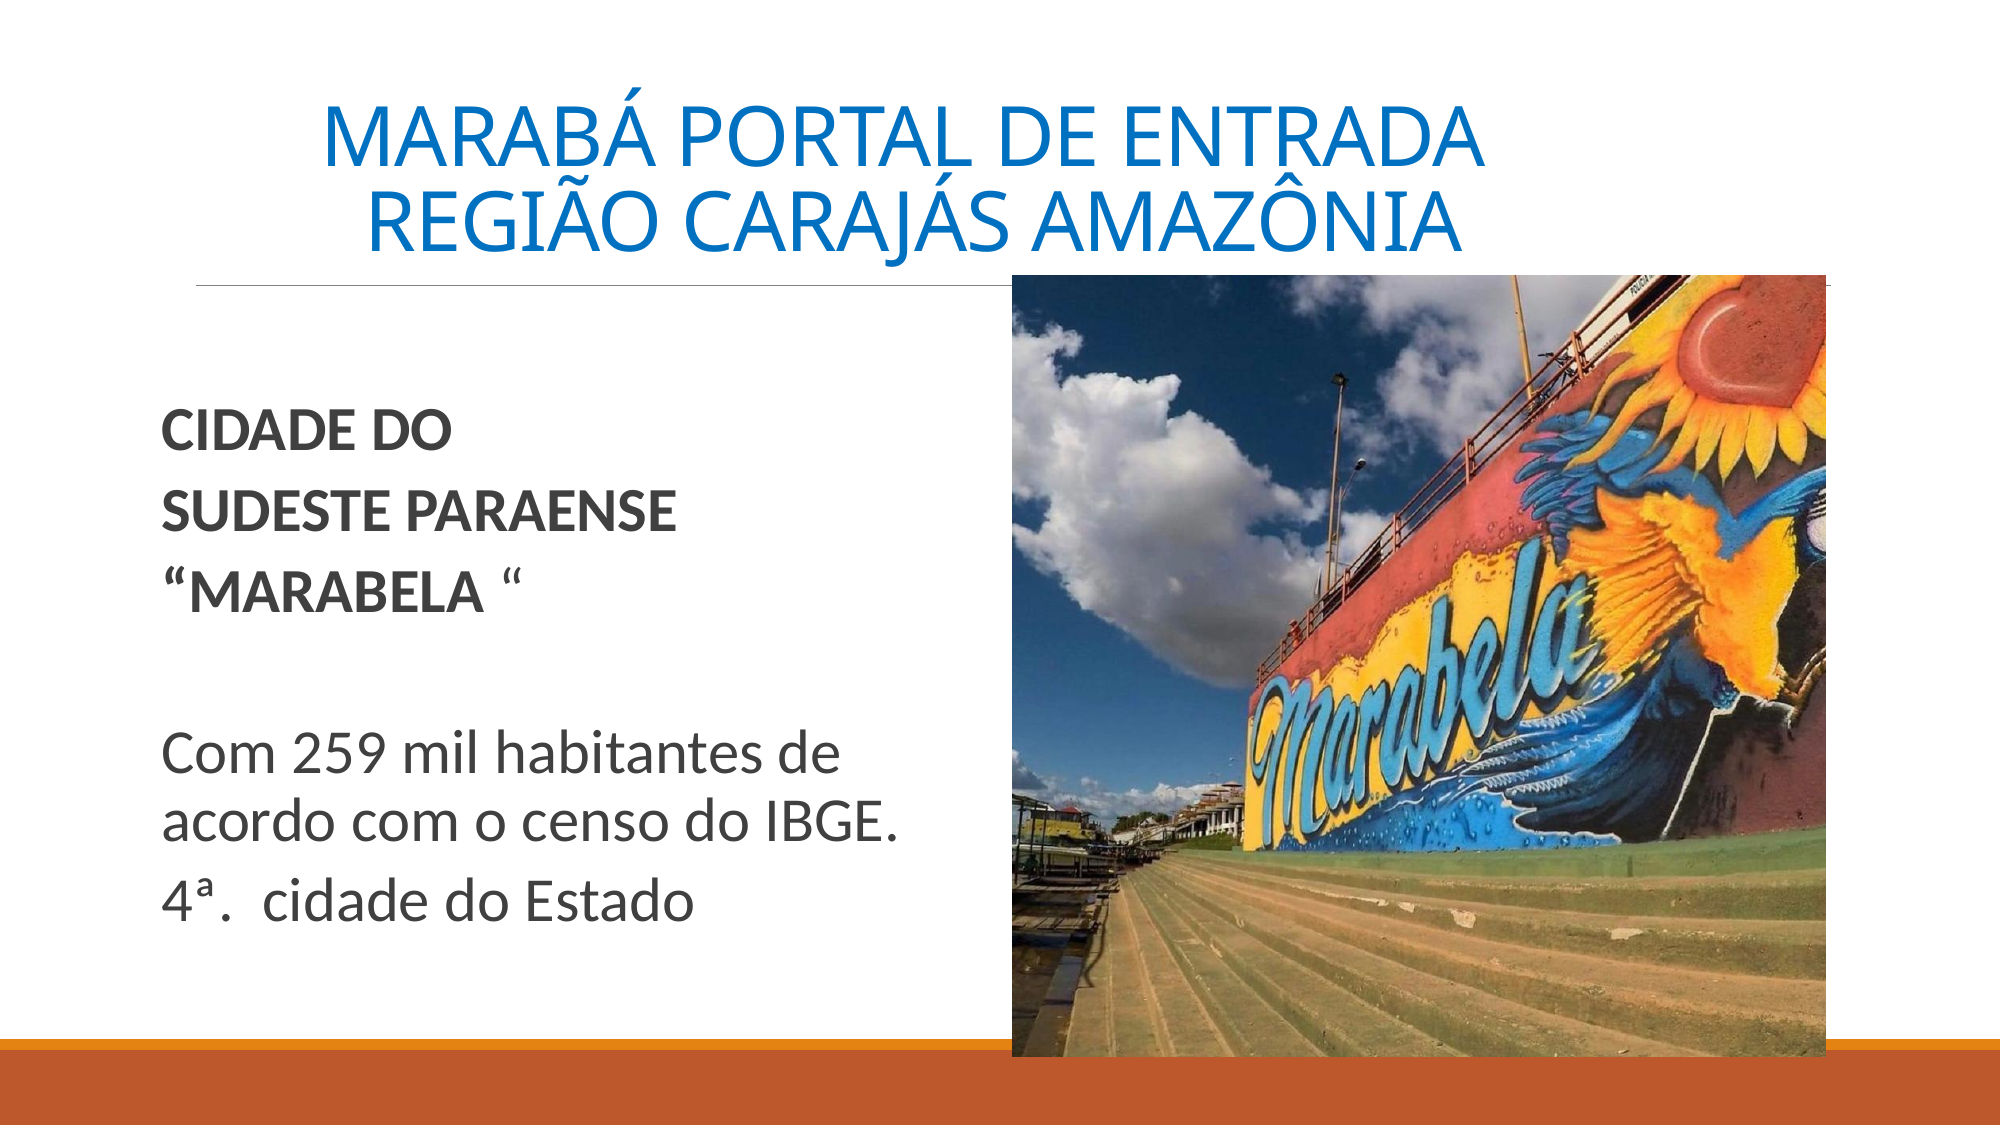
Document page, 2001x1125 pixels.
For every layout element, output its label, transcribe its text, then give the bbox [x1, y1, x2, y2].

picture [1011, 275, 1827, 1057]
title MARABÁ PORTAL DE ENTRADA REGIÃO CARAJÁS AMAZÔNIA [119, 59, 1688, 276]
list CIDADE DO SUDESTE PARAENSE “MARABELA “ Com 259 mil habitantes de acordo com o censo do IBGE. 4ª. cidade do Estado [160, 388, 971, 944]
